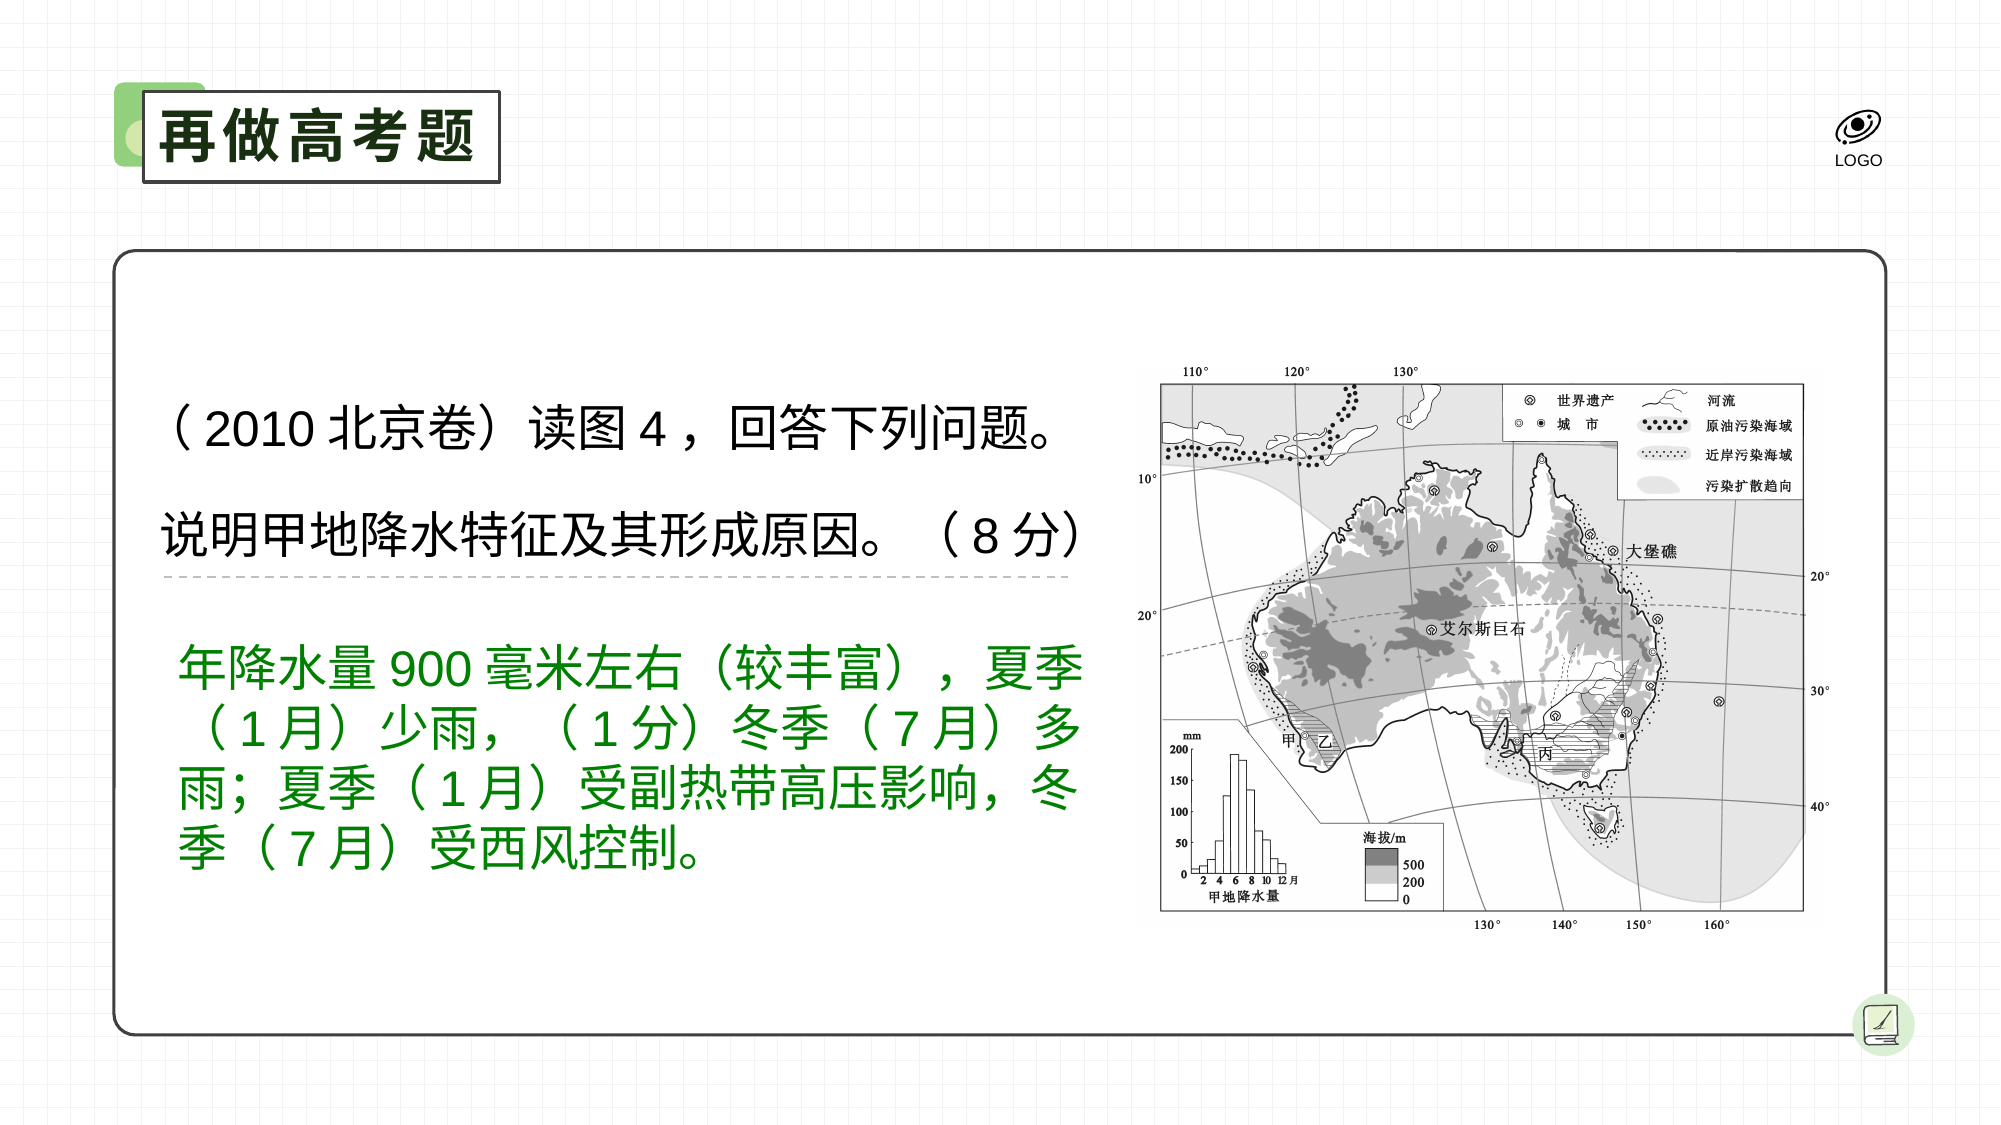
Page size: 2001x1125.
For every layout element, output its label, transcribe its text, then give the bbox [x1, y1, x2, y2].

list 再做高考题 [142, 90, 501, 184]
picture [1138, 367, 1829, 929]
text_box 年降水量900毫米左右（较丰富），夏季（1月）少雨，（1分）冬季（7月）多雨；夏季（1月）受副热带高压影响，冬季（7月）受西风控制。 [162, 628, 1105, 884]
picture [1831, 100, 1885, 154]
text_box 说明甲地降水特征及其形成原因。（8分） [144, 477, 1127, 571]
text_box （2010北京卷）读图4，回答下列问题。 [127, 370, 1106, 464]
